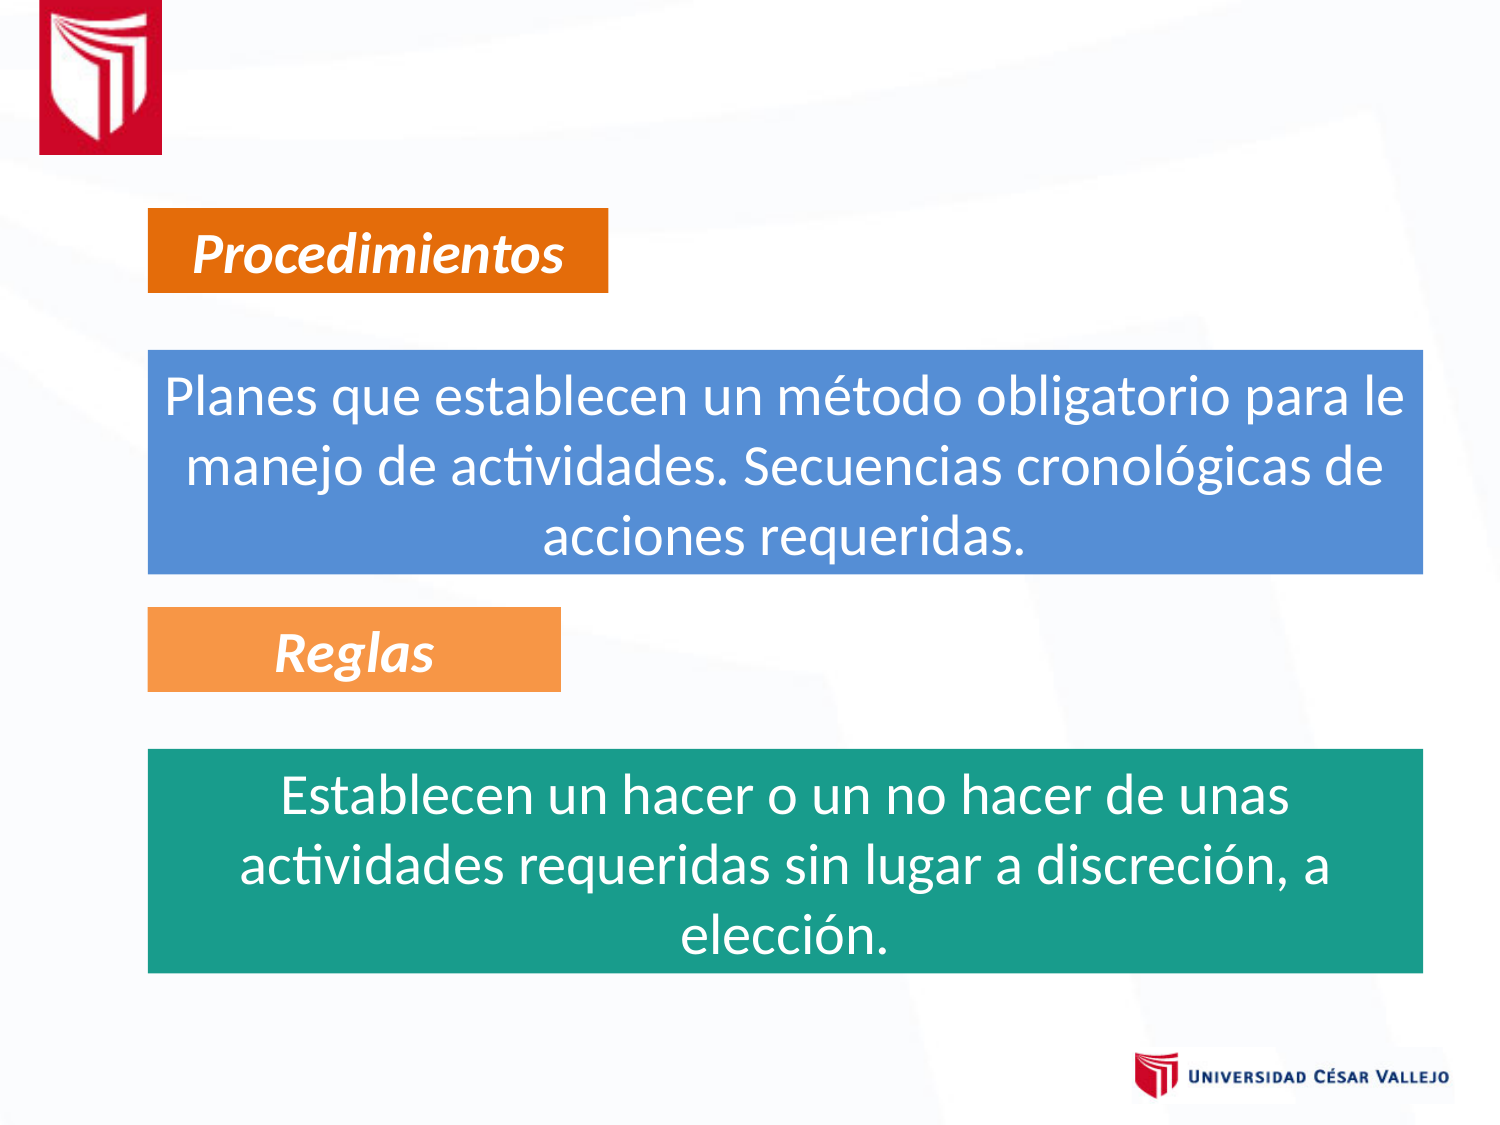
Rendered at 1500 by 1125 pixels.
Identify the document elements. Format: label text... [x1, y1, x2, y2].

text_box Procedimientos [147, 208, 609, 293]
text_box Reglas [147, 607, 561, 692]
picture [0, 0, 1500, 1125]
text_box Planes que establecen un método obligatorio para le manejo de actividades. Secuencias cronológicas de acciones requeridas. [147, 349, 1424, 575]
text_box Establecen un hacer o un no hacer de unas actividades requeridas sin lugar a discreción, a elección. [147, 748, 1424, 974]
